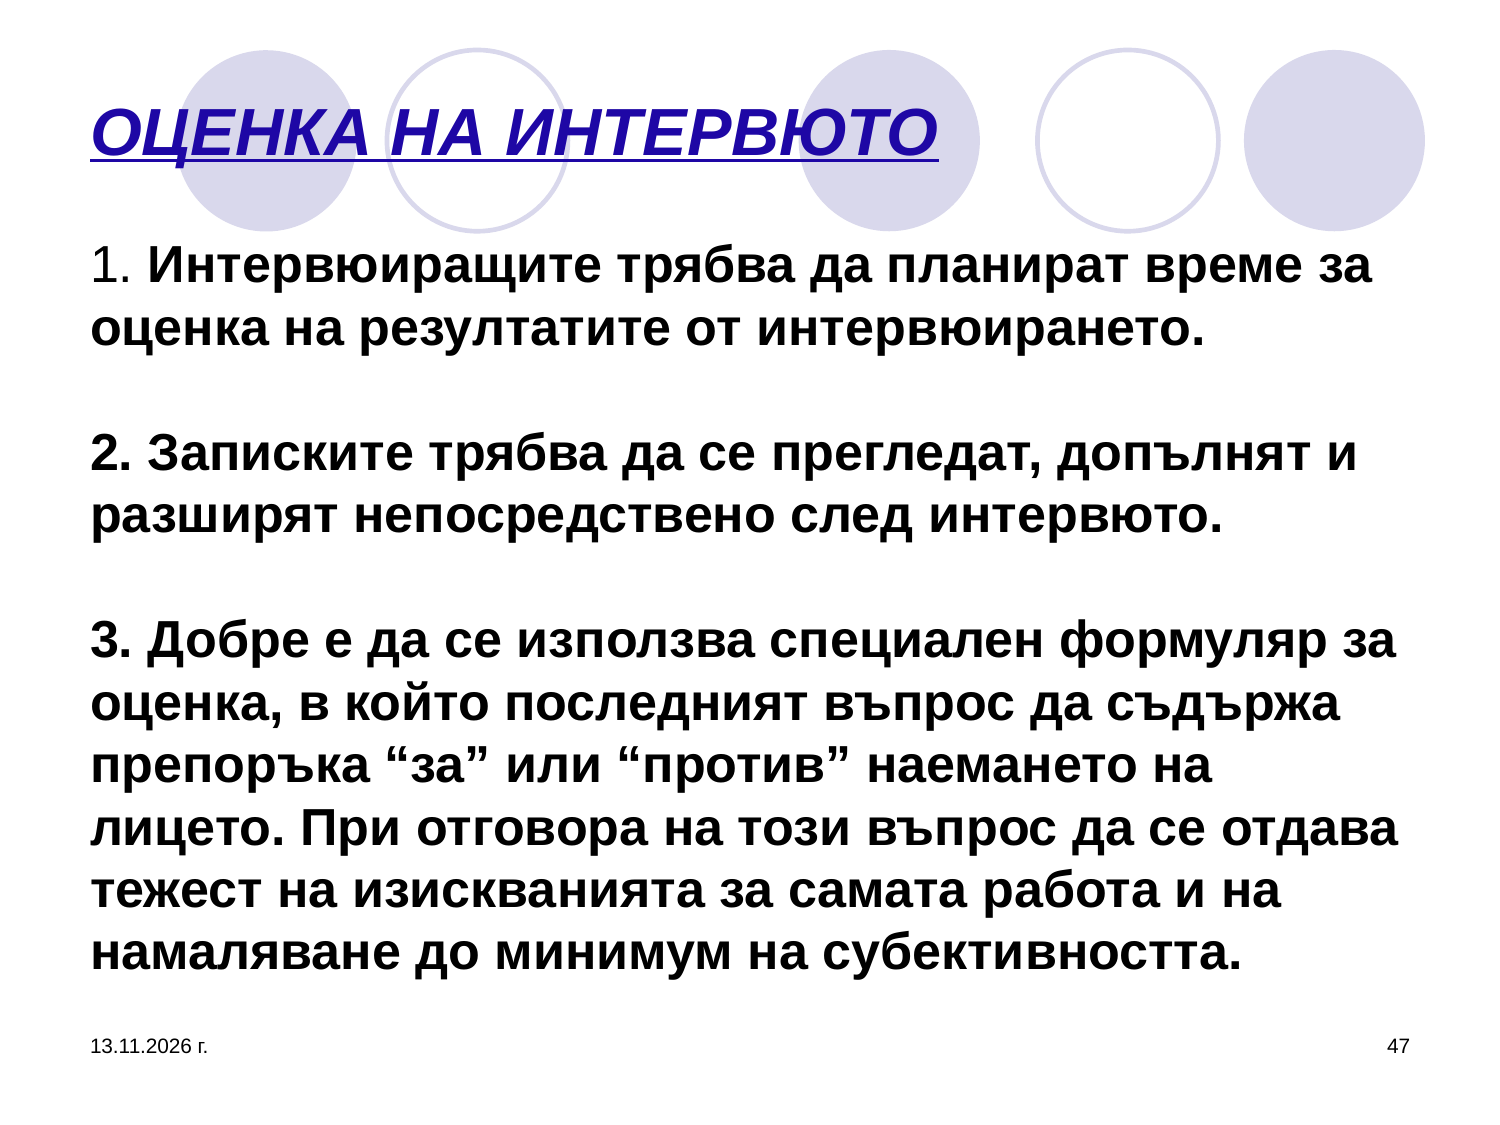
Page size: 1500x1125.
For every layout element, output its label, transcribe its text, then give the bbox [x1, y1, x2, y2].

title ОЦЕНКА НА ИНТЕРВЮТО 1. Интервюиращите трябва да планират време за оценка на резултатите от интервюирането. 2. Записките трябва да се прегледат, допълнят и разширят непосредствено след интервюто. 3. Добре е да се използва специален формуляр за оценка, в който последният въпрос да съдържа препоръка “за” или “против” наемането на лицето. При отговора на този въпрос да се отдава тежест на изискванията за самата работа и на намаляване до минимум на субективността. [75, 45, 1425, 1024]
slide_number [75, 1025, 425, 1100]
slide_number 47 [1074, 1025, 1425, 1100]
